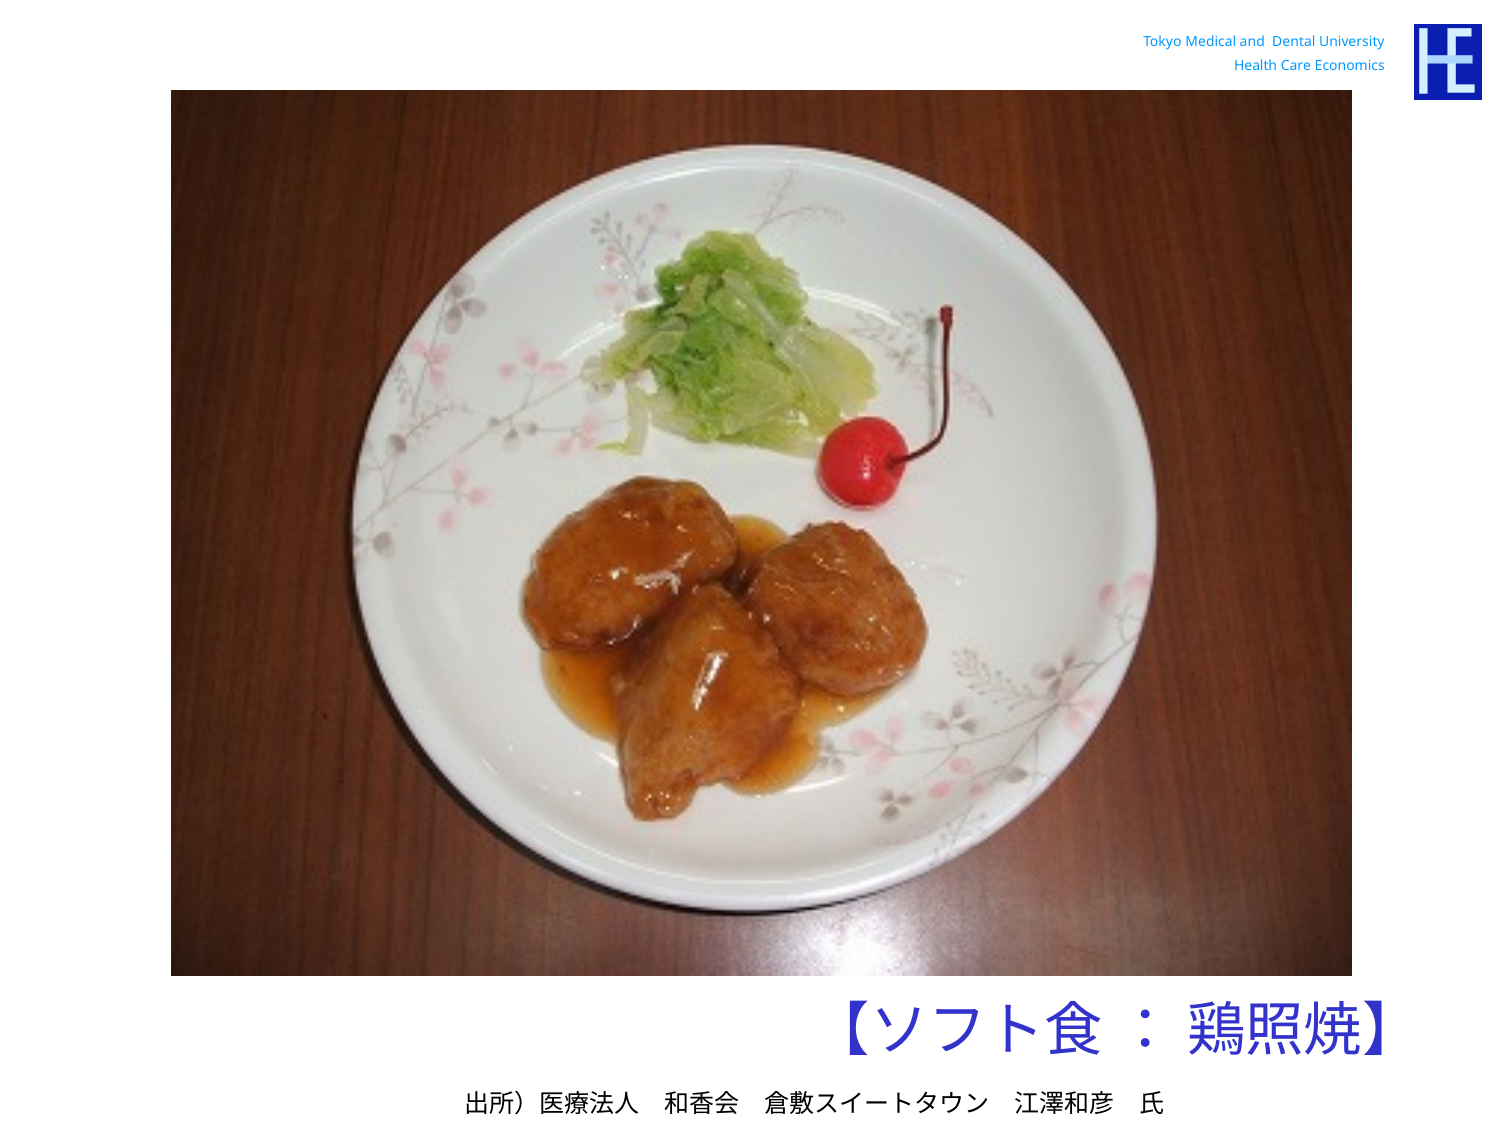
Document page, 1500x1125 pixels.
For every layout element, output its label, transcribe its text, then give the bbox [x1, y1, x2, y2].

picture [1414, 24, 1482, 100]
picture [170, 89, 1352, 976]
text_box 出所）医療法人 和香会 倉敷スイートタウン 江澤和彦 氏 [450, 1079, 1500, 1125]
text_box 【ソフト食 ： 鶏照焼】 [547, 985, 1436, 1070]
